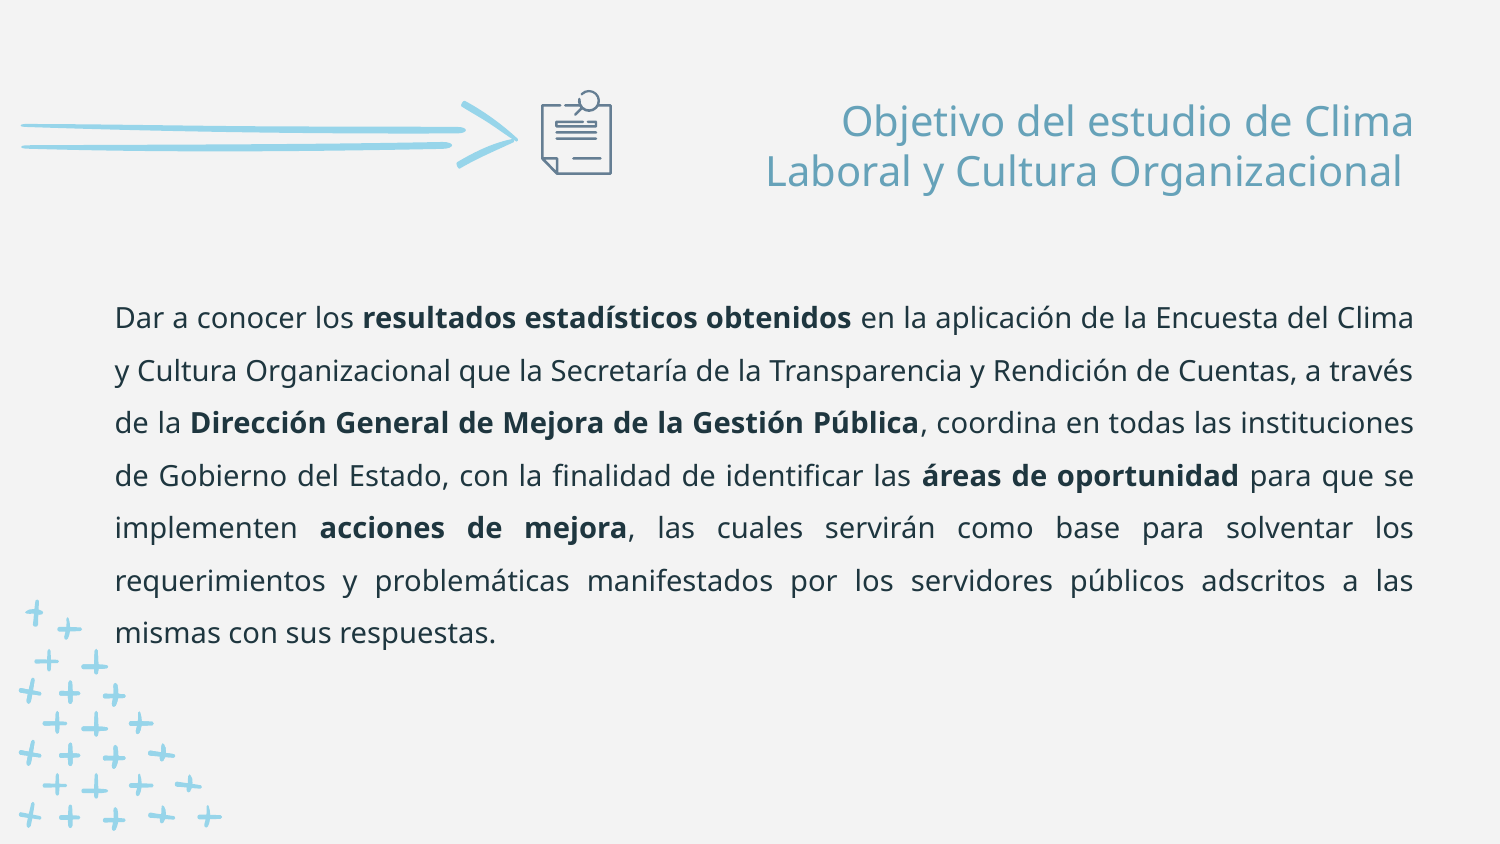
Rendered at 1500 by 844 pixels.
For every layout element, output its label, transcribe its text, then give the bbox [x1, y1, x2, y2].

list Dar a conocer los resultados estadísticos obtenidos en la aplicación de la Encuesta del Clima y Cultura Organizacional que la Secretaría de la Transparencia y Rendición de Cuentas, a través de la Dirección General de Mejora de la Gestión Pública, coordina en todas las instituciones de Gobierno del Estado, con la finalidad de identificar las áreas de oportunidad para que se implementen acciones de mejora, las cuales servirán como base para solventar los requerimientos y problemáticas manifestados por los servidores públicos adscritos a las mismas con sus respuestas. [99, 235, 1430, 748]
title Objetivo del estudio de Clima Laboral y Cultura Organizacional [689, 79, 1430, 206]
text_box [540, 89, 613, 176]
